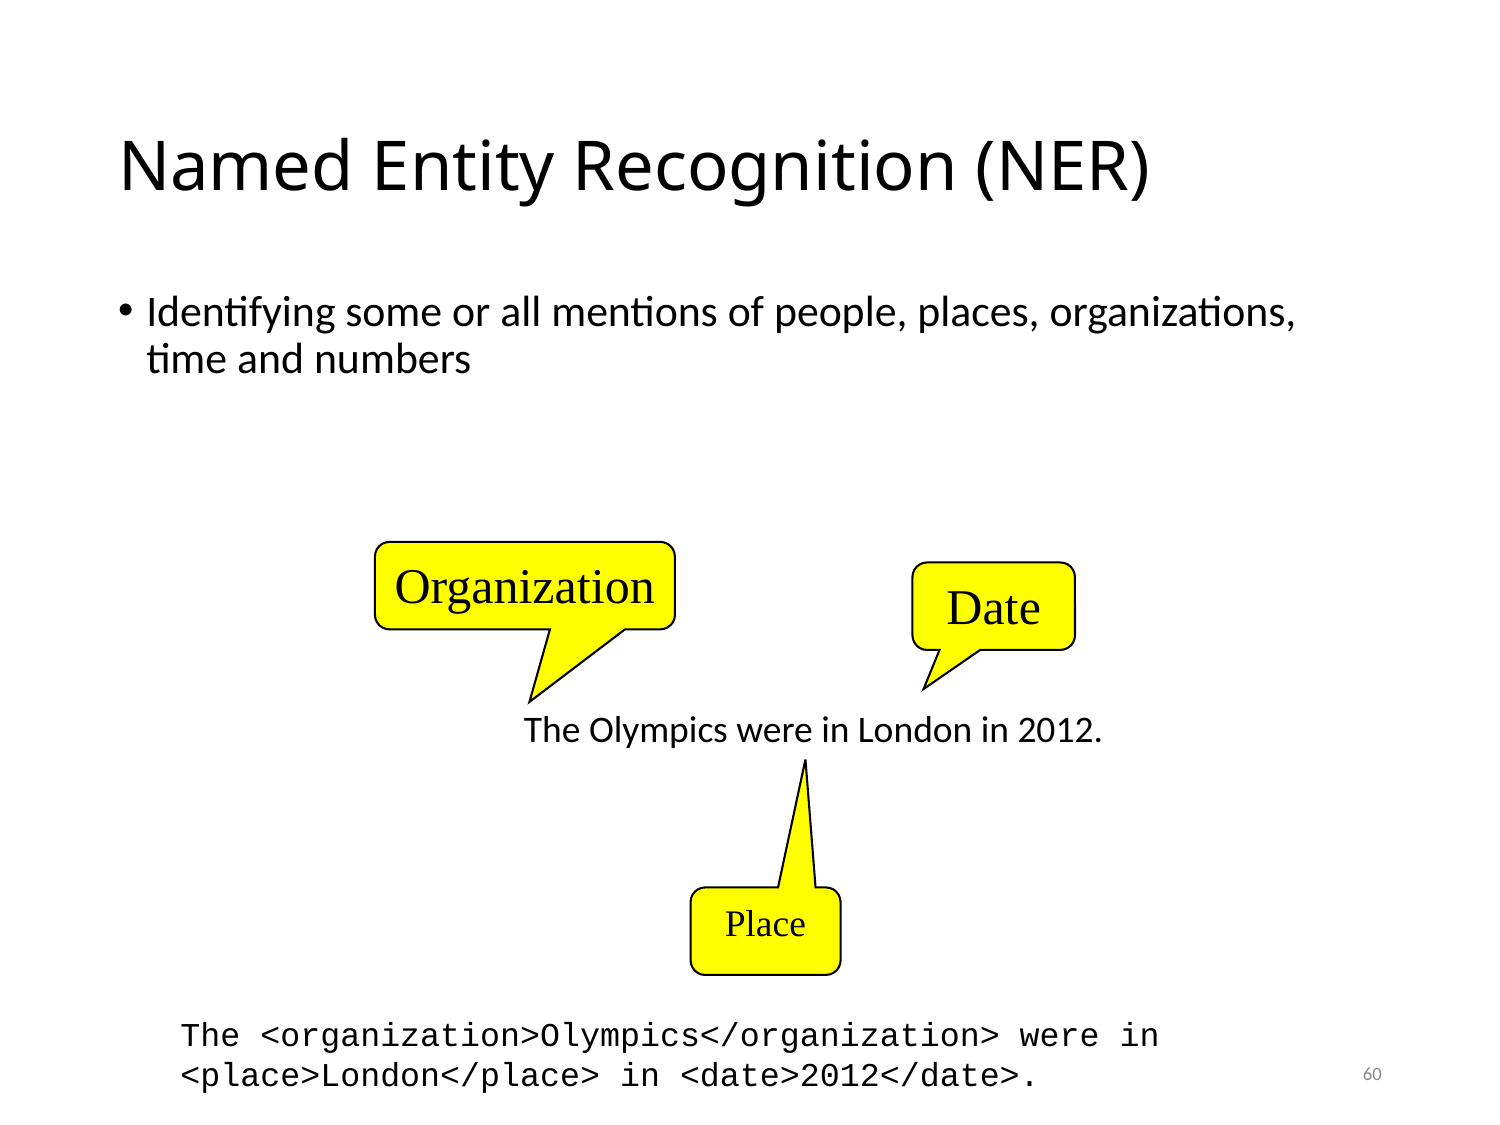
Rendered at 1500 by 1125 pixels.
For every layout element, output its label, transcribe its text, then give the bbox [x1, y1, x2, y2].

text_box The Olympics were in London in 2012. [509, 697, 1119, 803]
text_box Place [689, 759, 842, 976]
text_box Organization [373, 540, 676, 705]
list Identifying some or all mentions of people, places, organizations, time and numbers [103, 281, 1378, 461]
slide_number 60 [1059, 1042, 1397, 1103]
text_box Date [911, 561, 1077, 692]
text_box The <organization>Olympics</organization> were in <place>London</place> in <date>2012</date>. [165, 1006, 1216, 1101]
title Named Entity Recognition (NER) [103, 59, 1397, 278]
